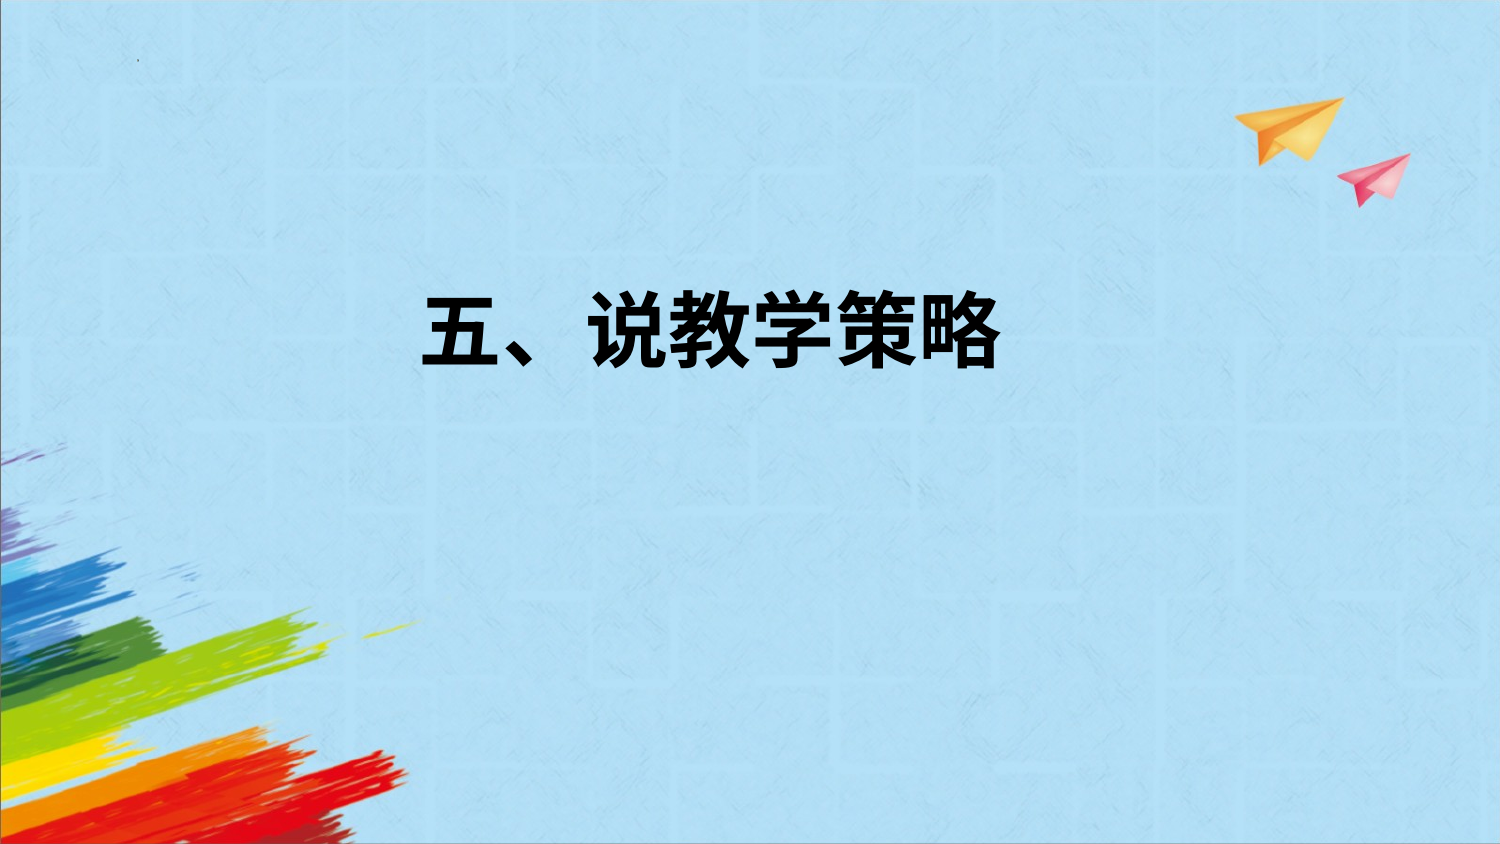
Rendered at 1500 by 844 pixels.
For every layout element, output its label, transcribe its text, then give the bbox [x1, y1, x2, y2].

text_box 五、说教学策略 [404, 270, 1023, 386]
picture [0, 0, 1500, 844]
